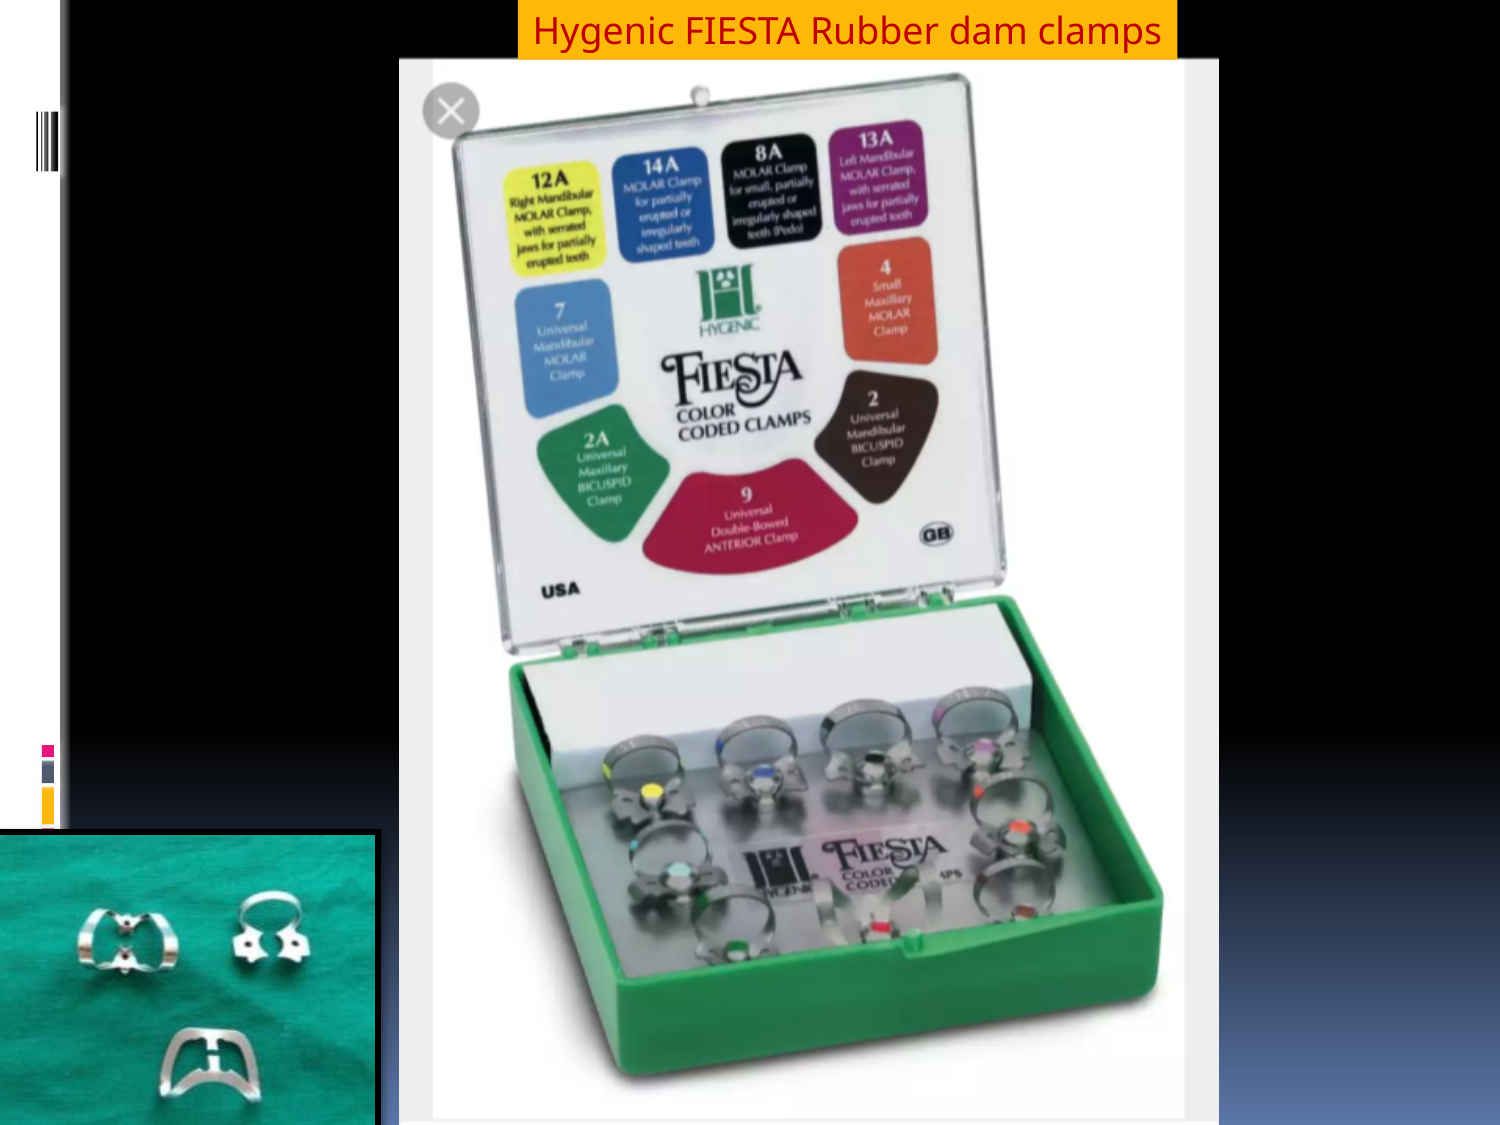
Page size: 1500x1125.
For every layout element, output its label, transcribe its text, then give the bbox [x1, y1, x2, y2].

text_box Hygenic FIESTA Rubber dam clamps [517, 0, 1178, 47]
picture [0, 834, 376, 1125]
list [399, 55, 1219, 1125]
